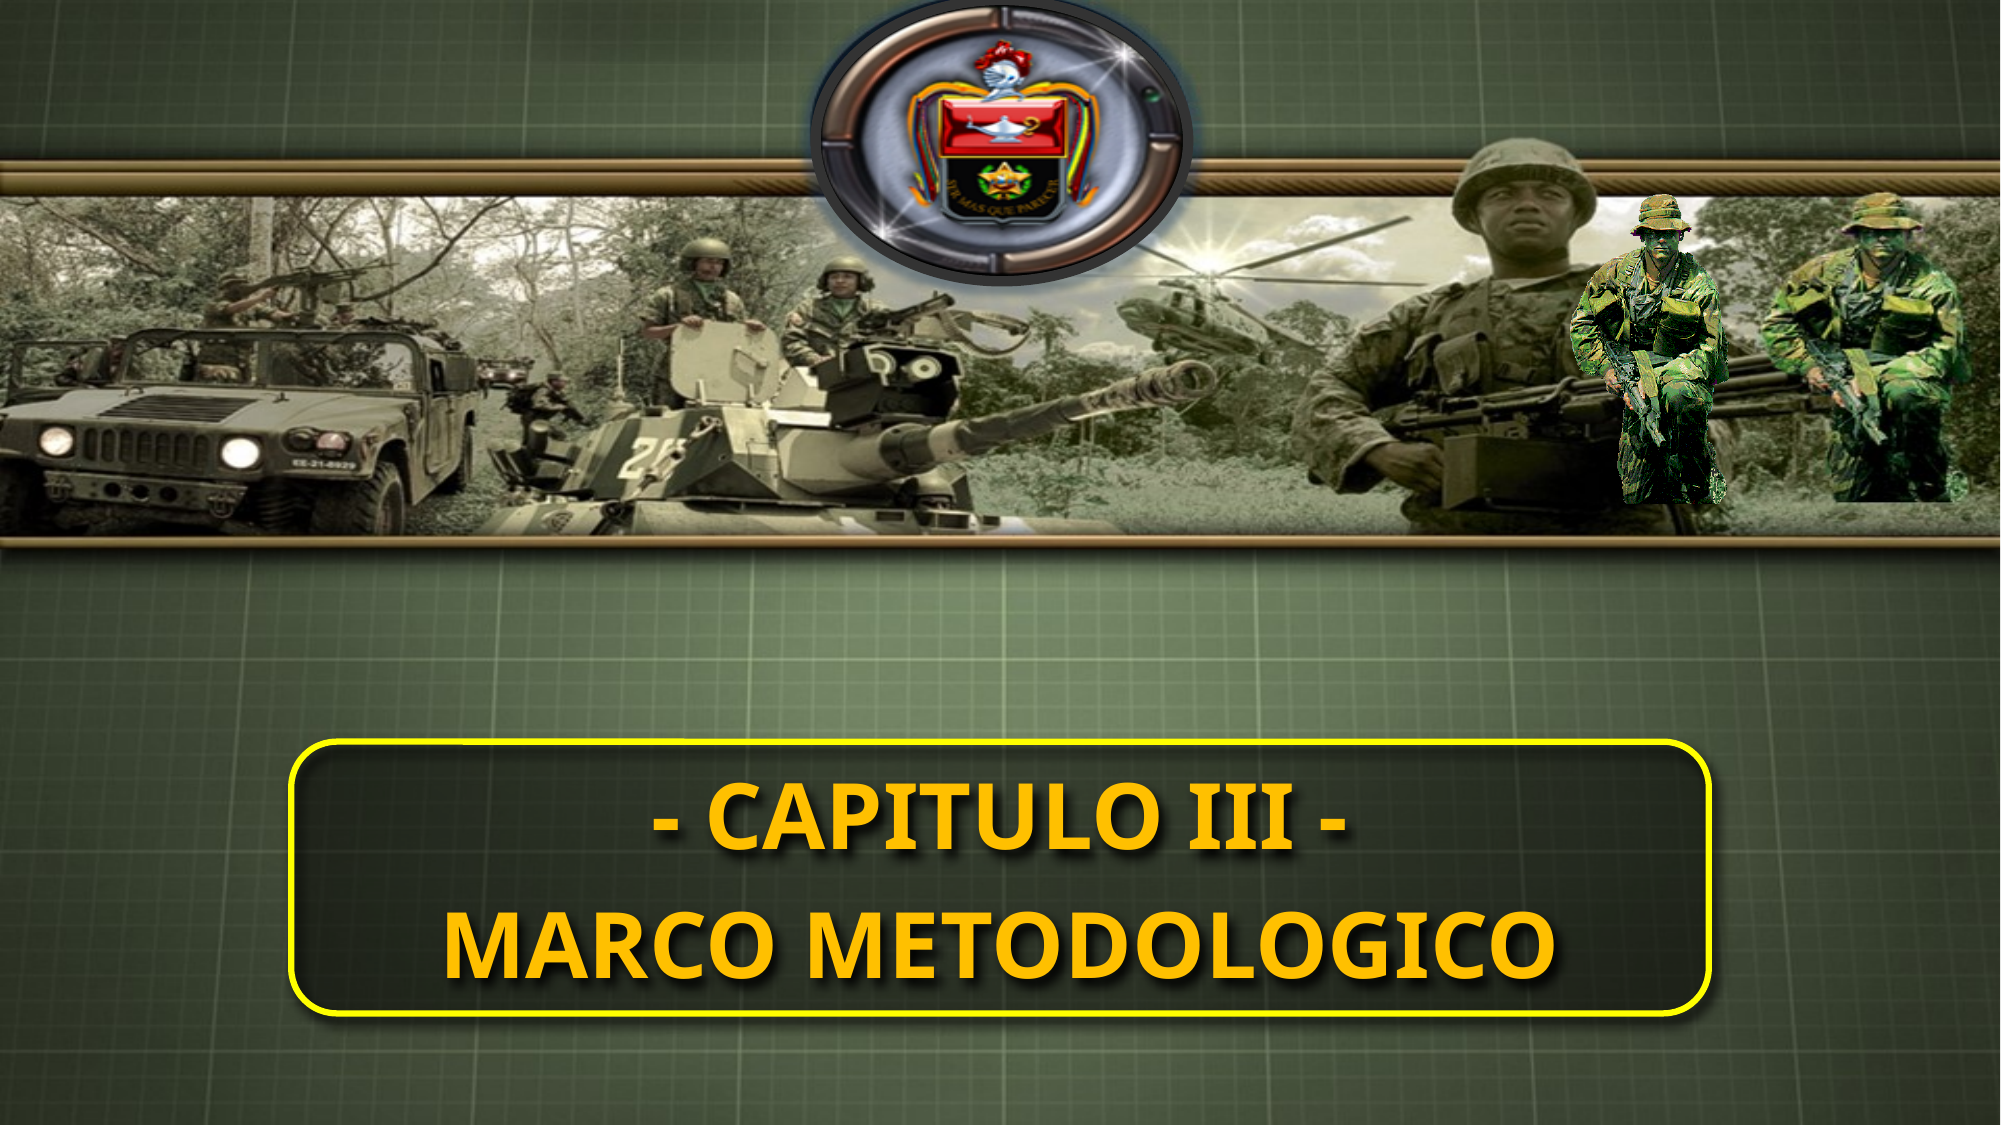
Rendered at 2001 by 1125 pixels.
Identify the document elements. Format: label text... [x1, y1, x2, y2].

text_box - CAPITULO III - MARCO METODOLOGICO [291, 741, 1709, 1014]
picture [0, 0, 2001, 1125]
